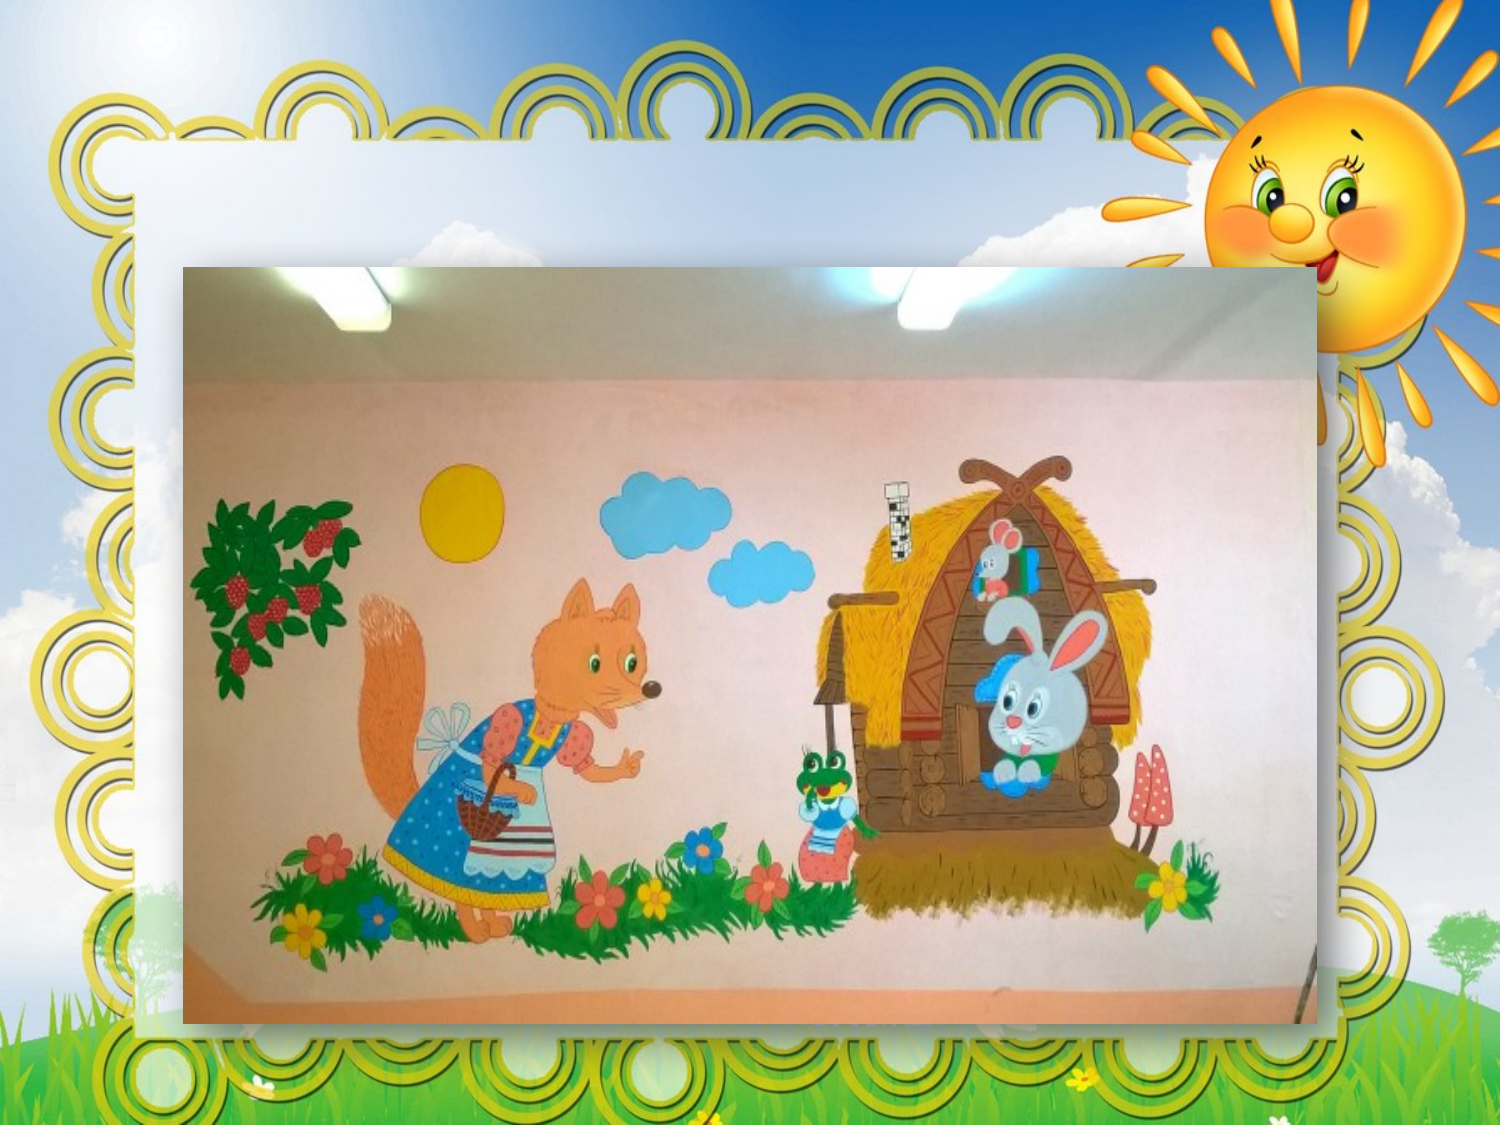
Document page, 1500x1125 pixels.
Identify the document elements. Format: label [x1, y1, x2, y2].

picture [0, 0, 1500, 1125]
list [182, 266, 1318, 1024]
